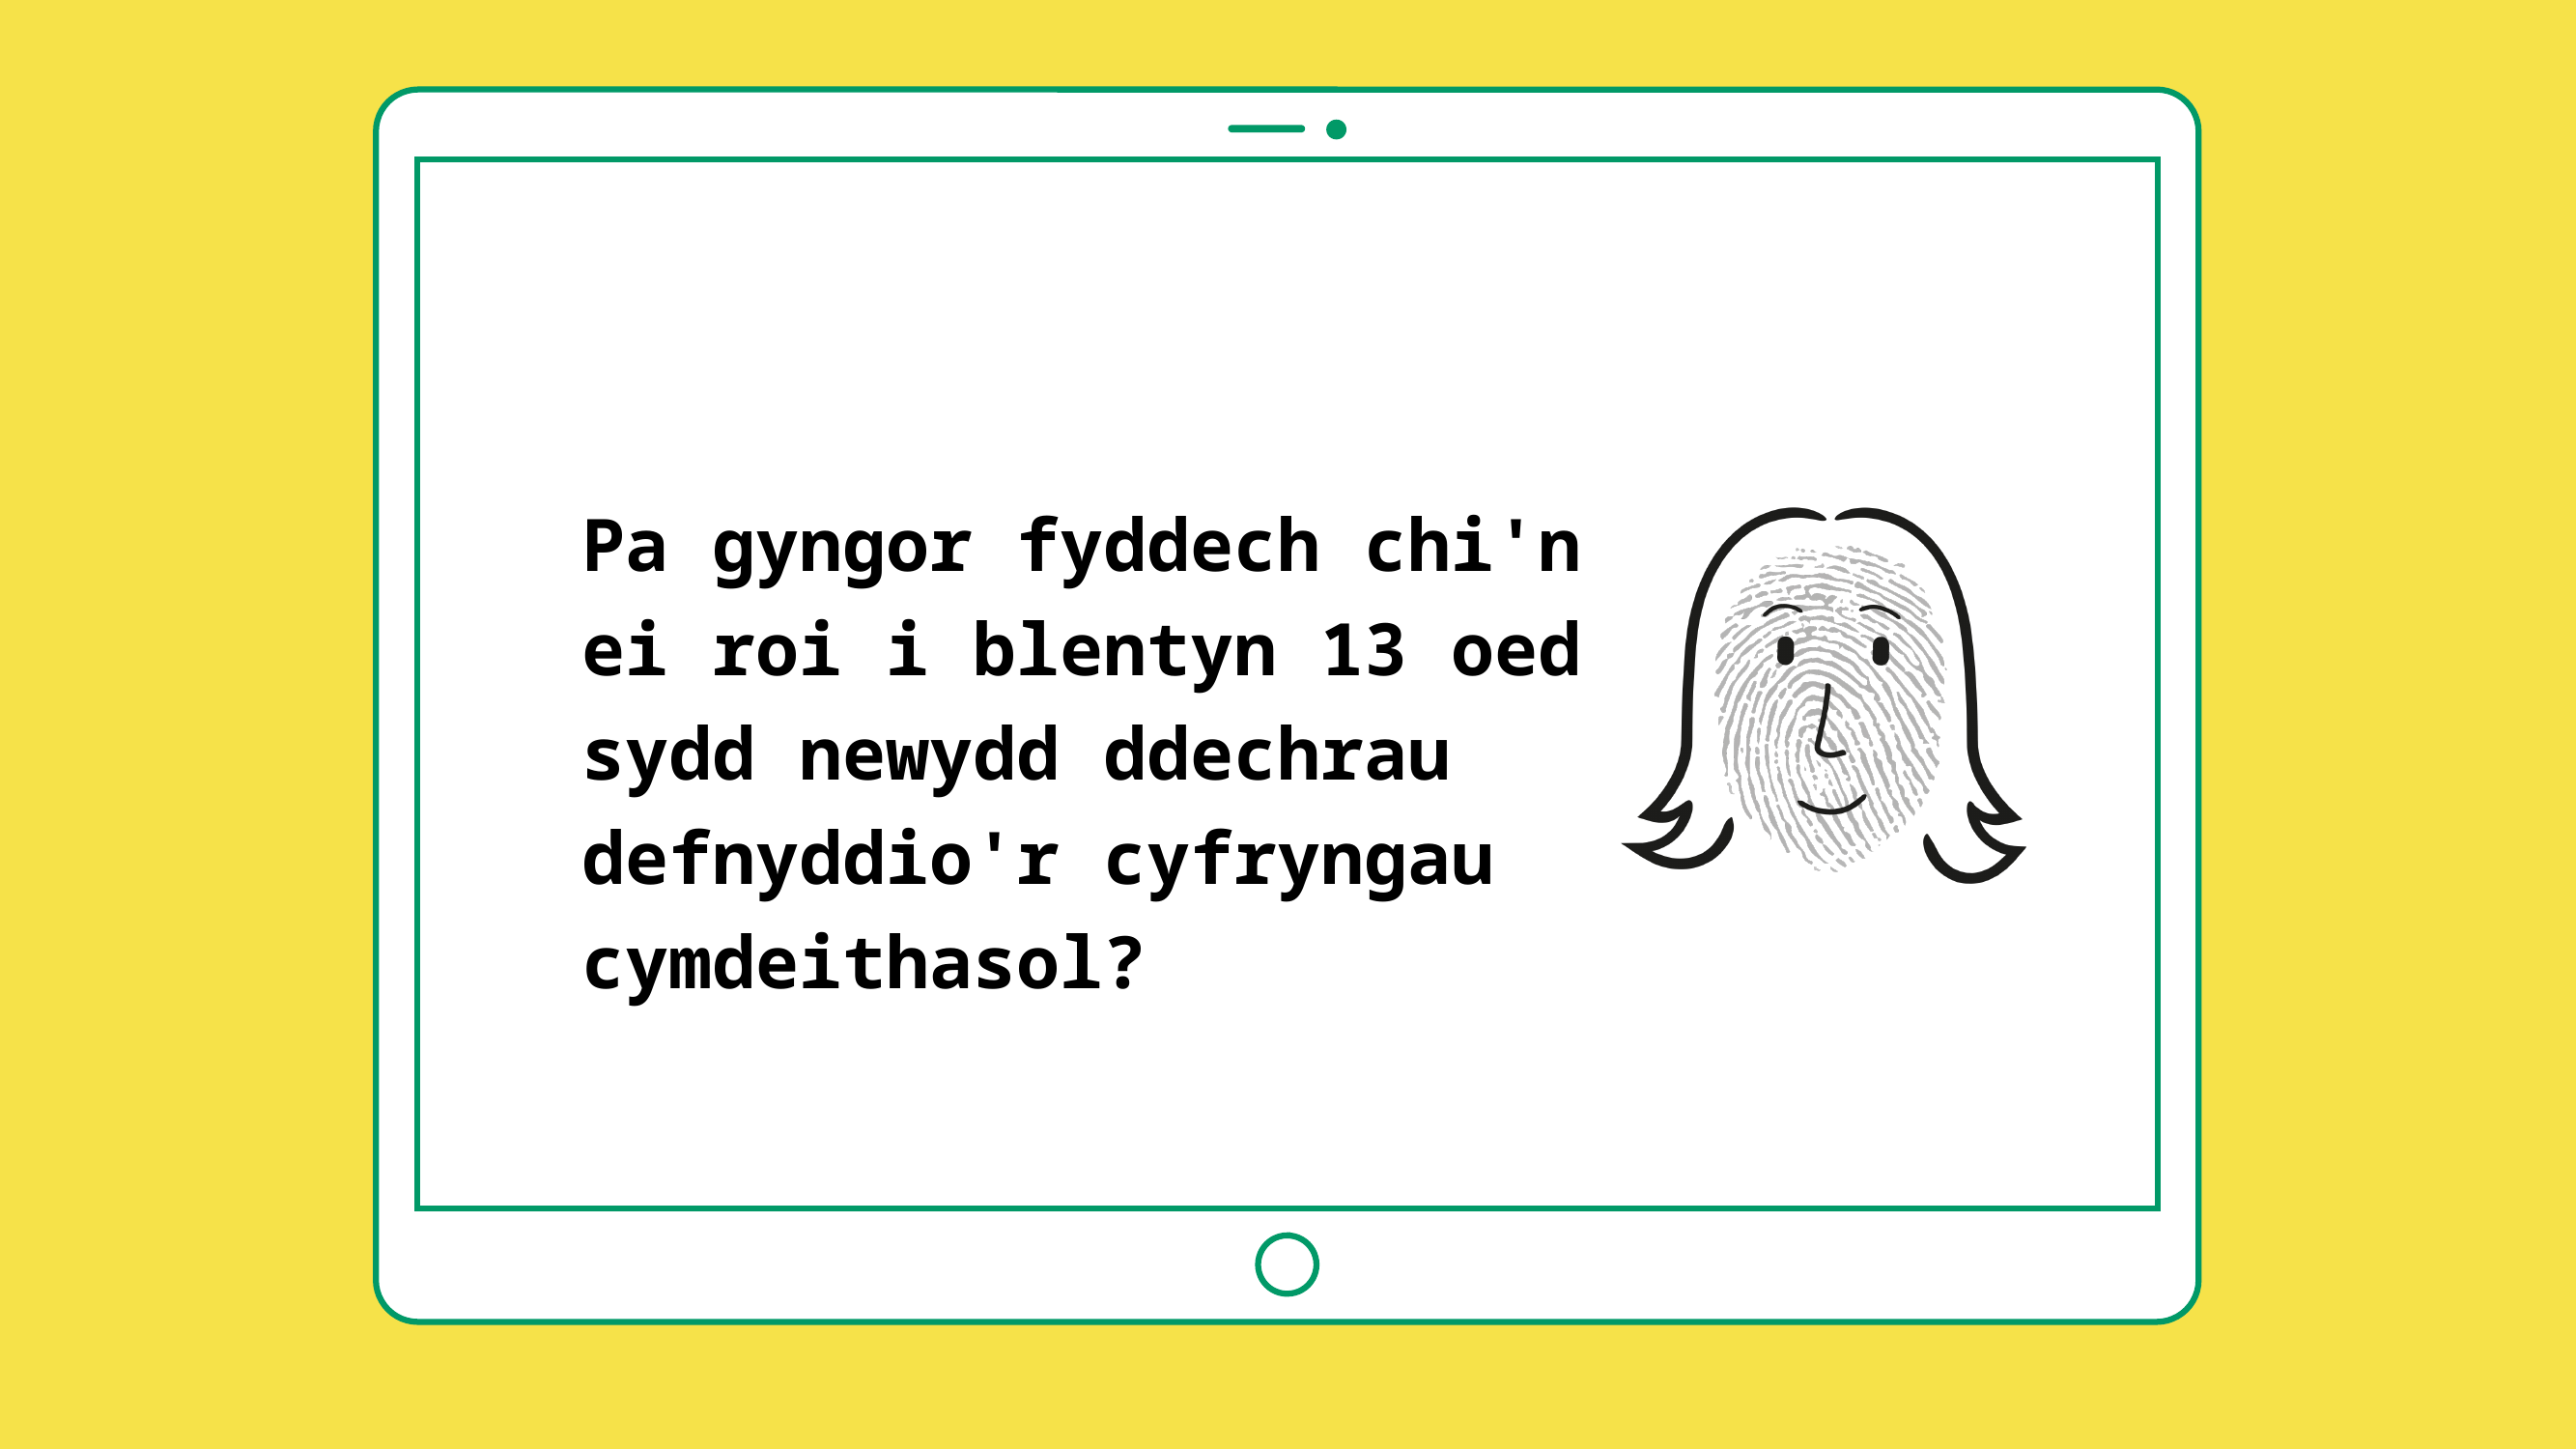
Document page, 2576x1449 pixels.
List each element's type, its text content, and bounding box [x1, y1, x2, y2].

text_box Pa gyngor fyddech chi'n ei roi i blentyn 13 oed sydd newydd ddechrau defnyddio'r cyfryngau cymdeithasol? [567, 474, 1622, 1037]
text_box [1257, 1234, 1318, 1295]
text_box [1228, 119, 1347, 140]
text_box vv [375, 88, 2200, 1323]
text_box [416, 158, 2159, 1209]
picture [1621, 507, 2026, 884]
